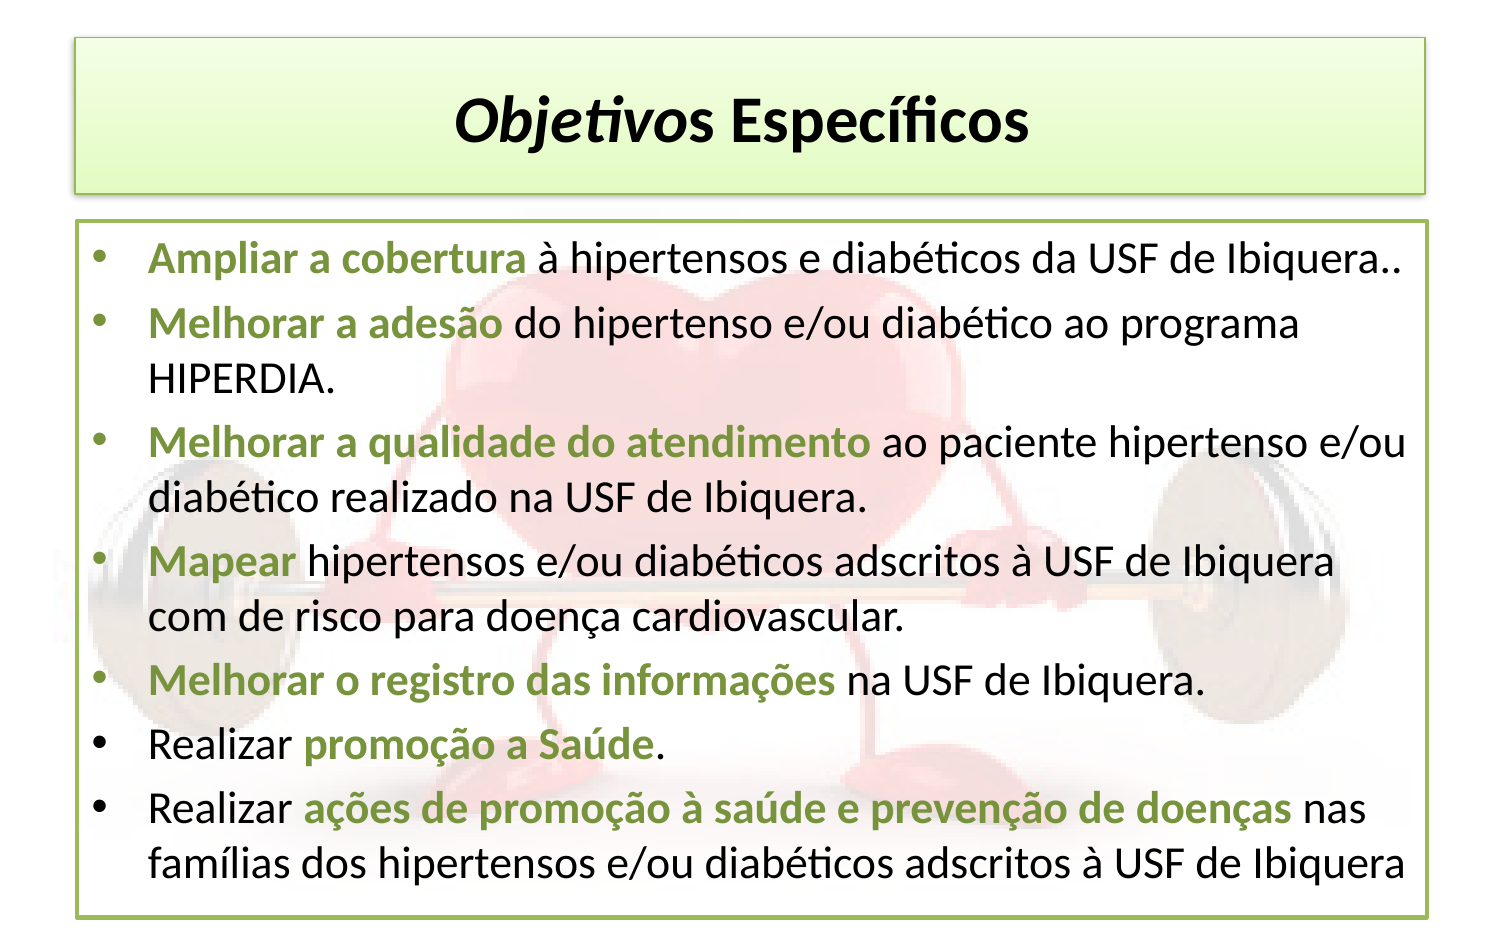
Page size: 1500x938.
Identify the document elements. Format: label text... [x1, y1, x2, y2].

title Objetivos Específicos [74, 37, 1426, 195]
picture [52, 208, 1436, 924]
